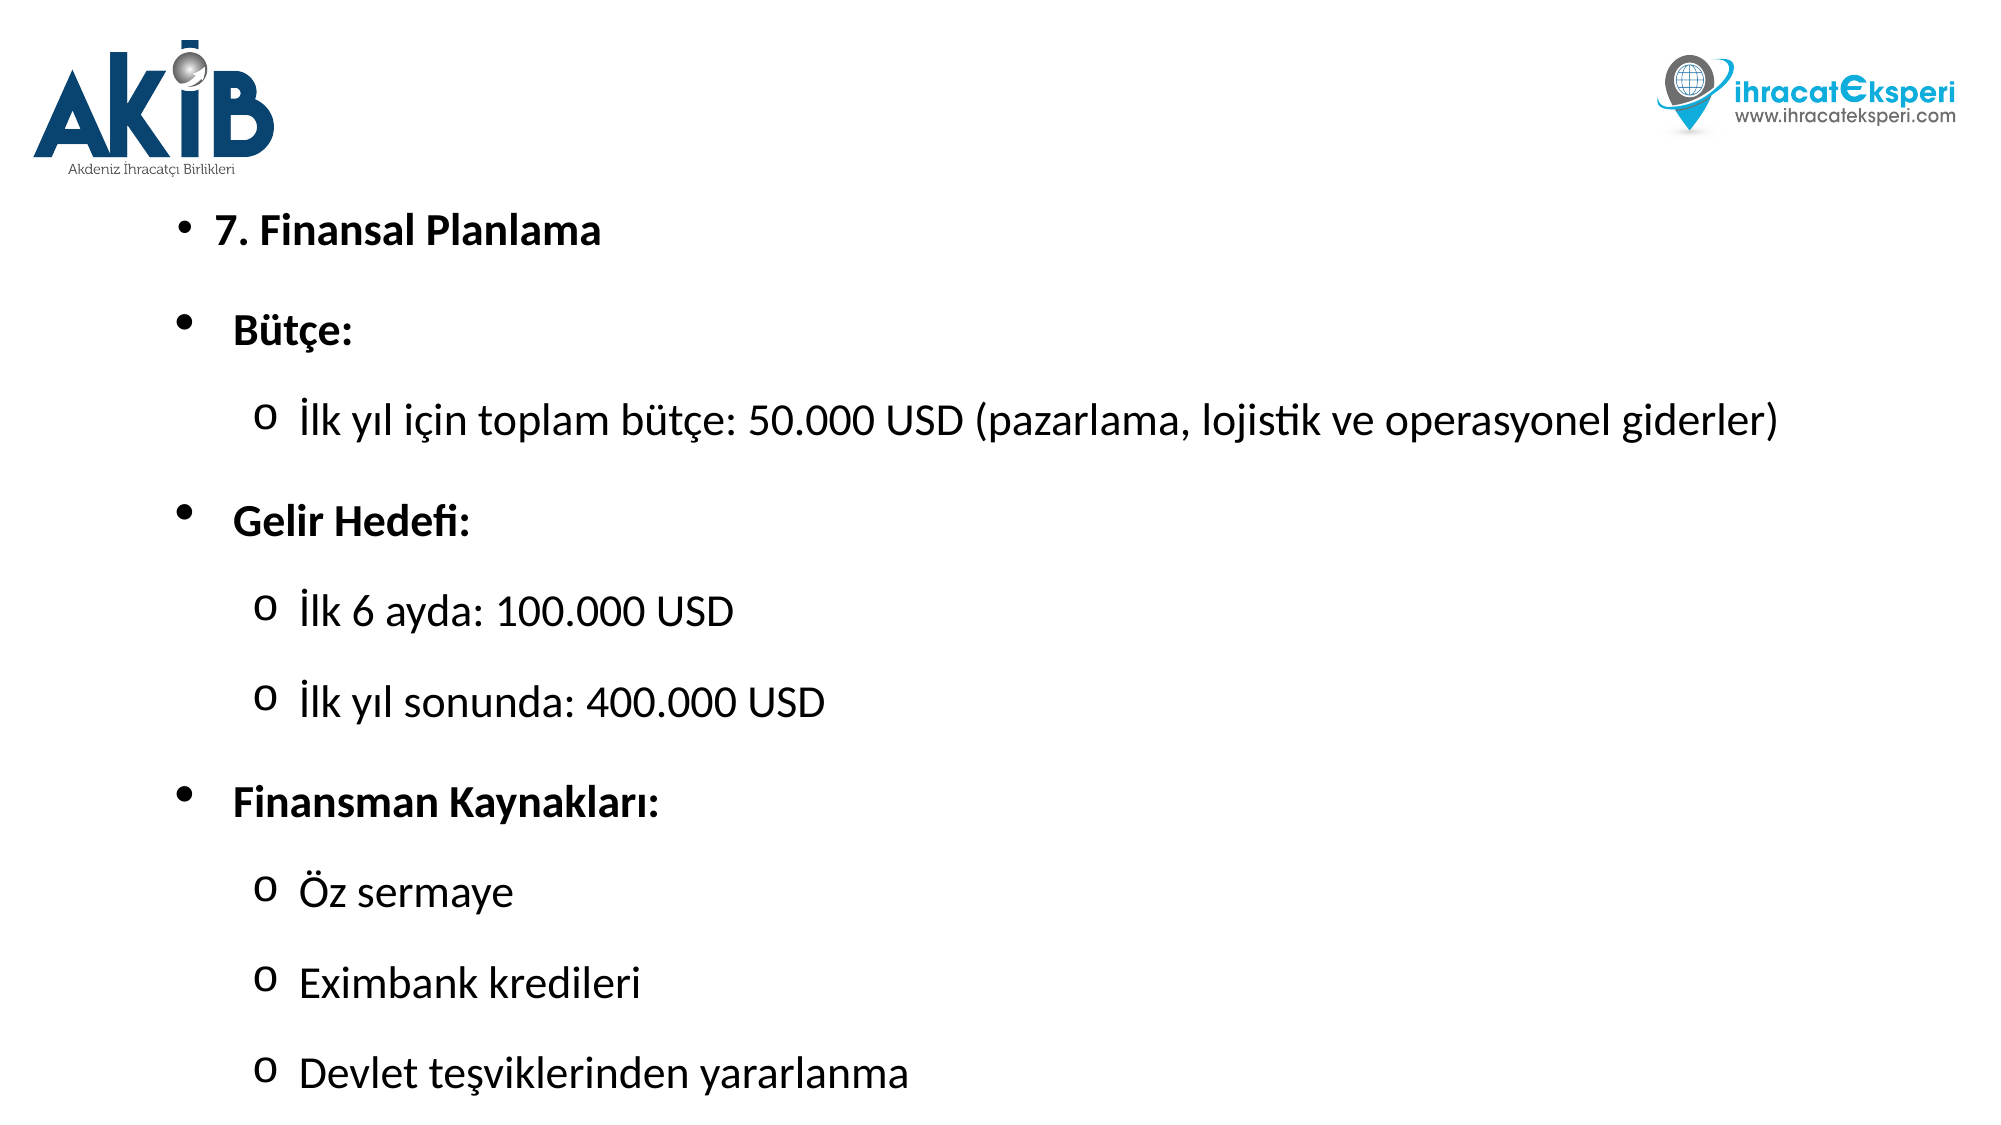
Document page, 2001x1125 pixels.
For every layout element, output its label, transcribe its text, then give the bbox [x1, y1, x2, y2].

picture [33, 40, 274, 177]
list 7. Finansal Planlama Bütçe: İlk yıl için toplam bütçe: 50.000 USD (pazarlama, lojistik ve operasyonel giderler) Gelir Hedefi: İlk 6 ayda: 100.000 USD İlk yıl sonunda: 400.000 USD Finansman Kaynakları: Öz sermaye Eximbank kredileri Devlet teşviklerinden yararlanma [161, 183, 1887, 1063]
picture [1646, 40, 1967, 145]
